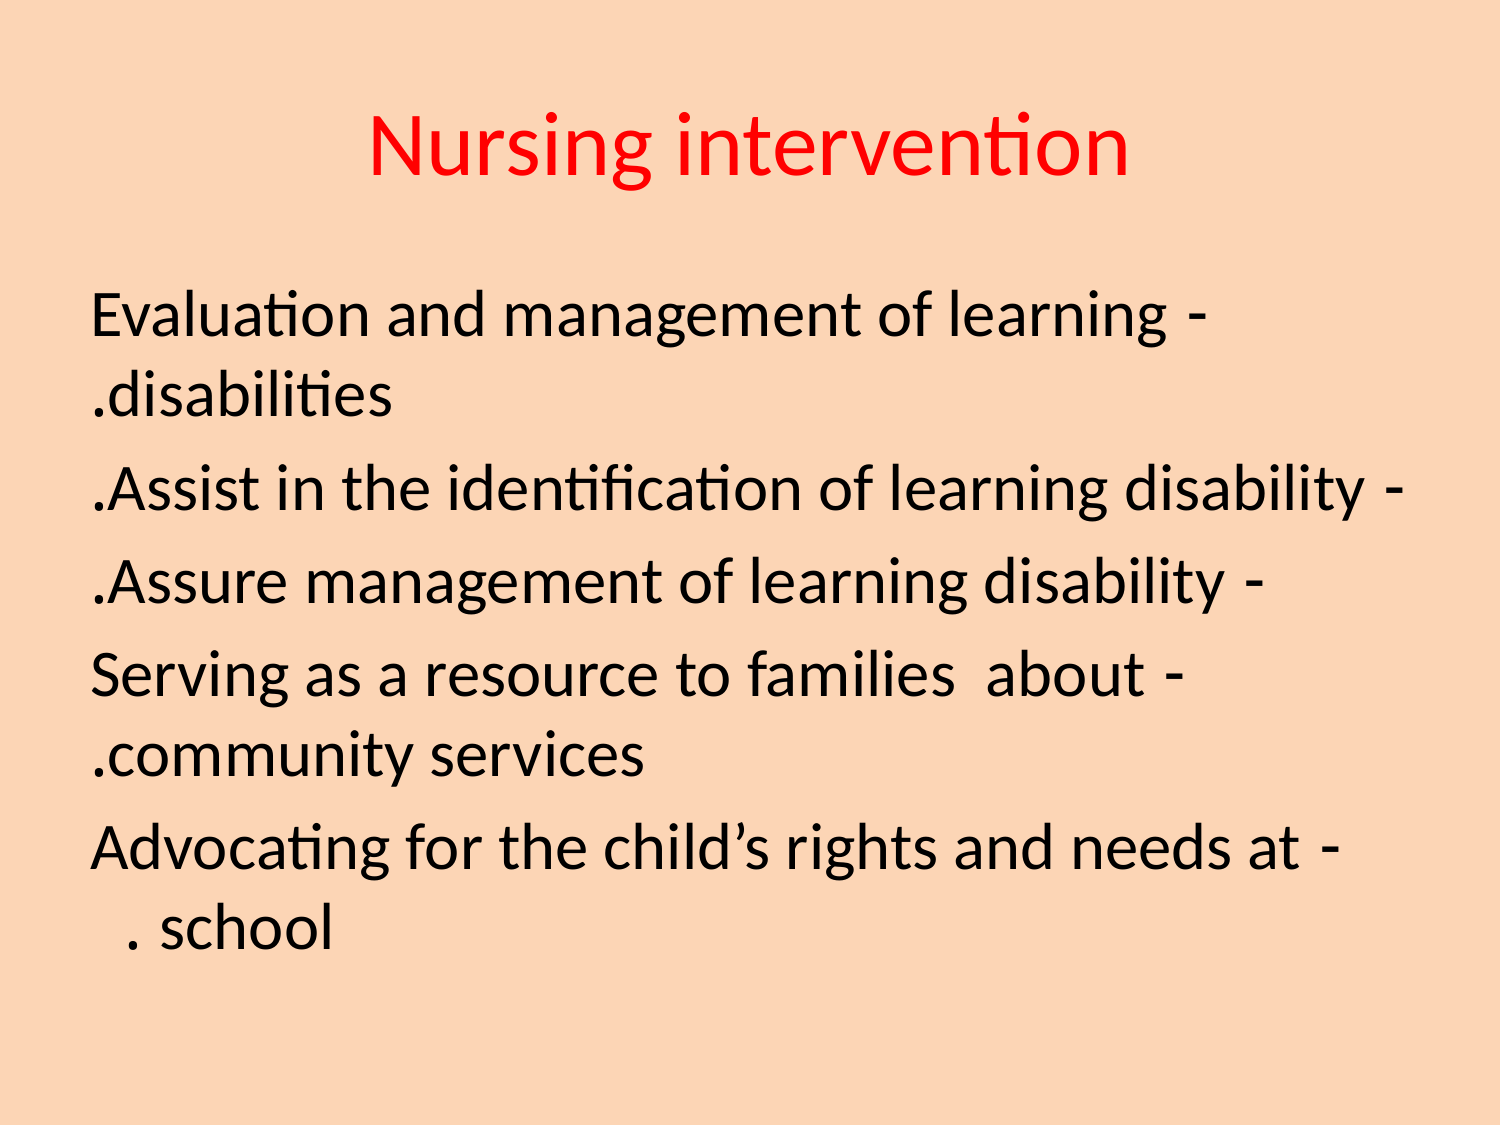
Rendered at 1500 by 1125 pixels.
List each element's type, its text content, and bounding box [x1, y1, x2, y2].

list - Evaluation and management of learning disabilities. - Assist in the identification of learning disability. - Assure management of learning disability. - Serving as a resource to families about community services. - Advocating for the child’s rights and needs at school . [75, 262, 1425, 1005]
title Nursing intervention [75, 45, 1425, 233]
